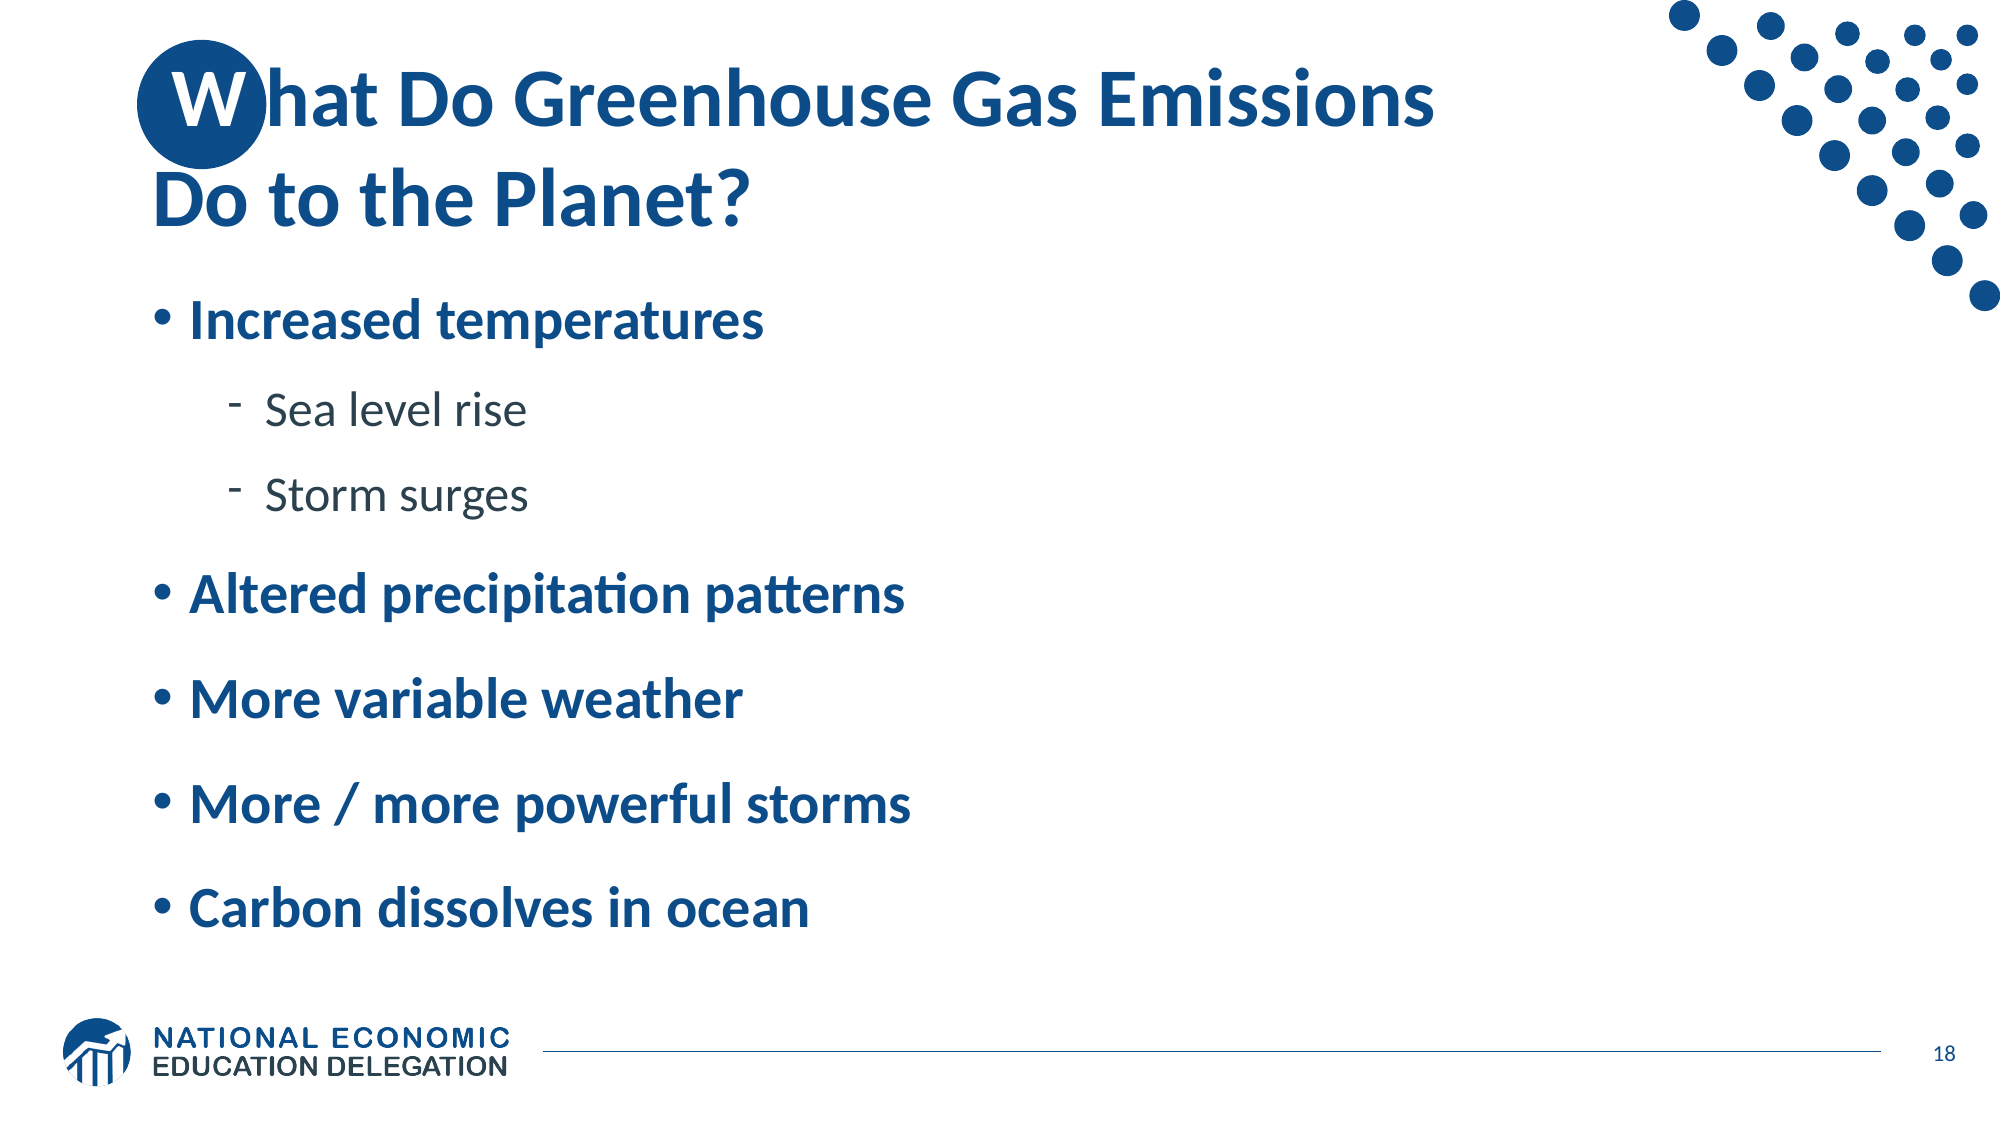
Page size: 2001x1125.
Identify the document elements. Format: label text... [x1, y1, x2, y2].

list Increased temperatures Sea level rise Storm surges Altered precipitation patterns More variable weather More / more powerful storms Carbon dissolves in ocean [137, 257, 1863, 972]
slide_number 18 [1521, 1022, 1972, 1082]
picture [55, 1013, 520, 1091]
title W hat Do Greenhouse Gas Emissions Do to the Planet? [137, 35, 1863, 253]
